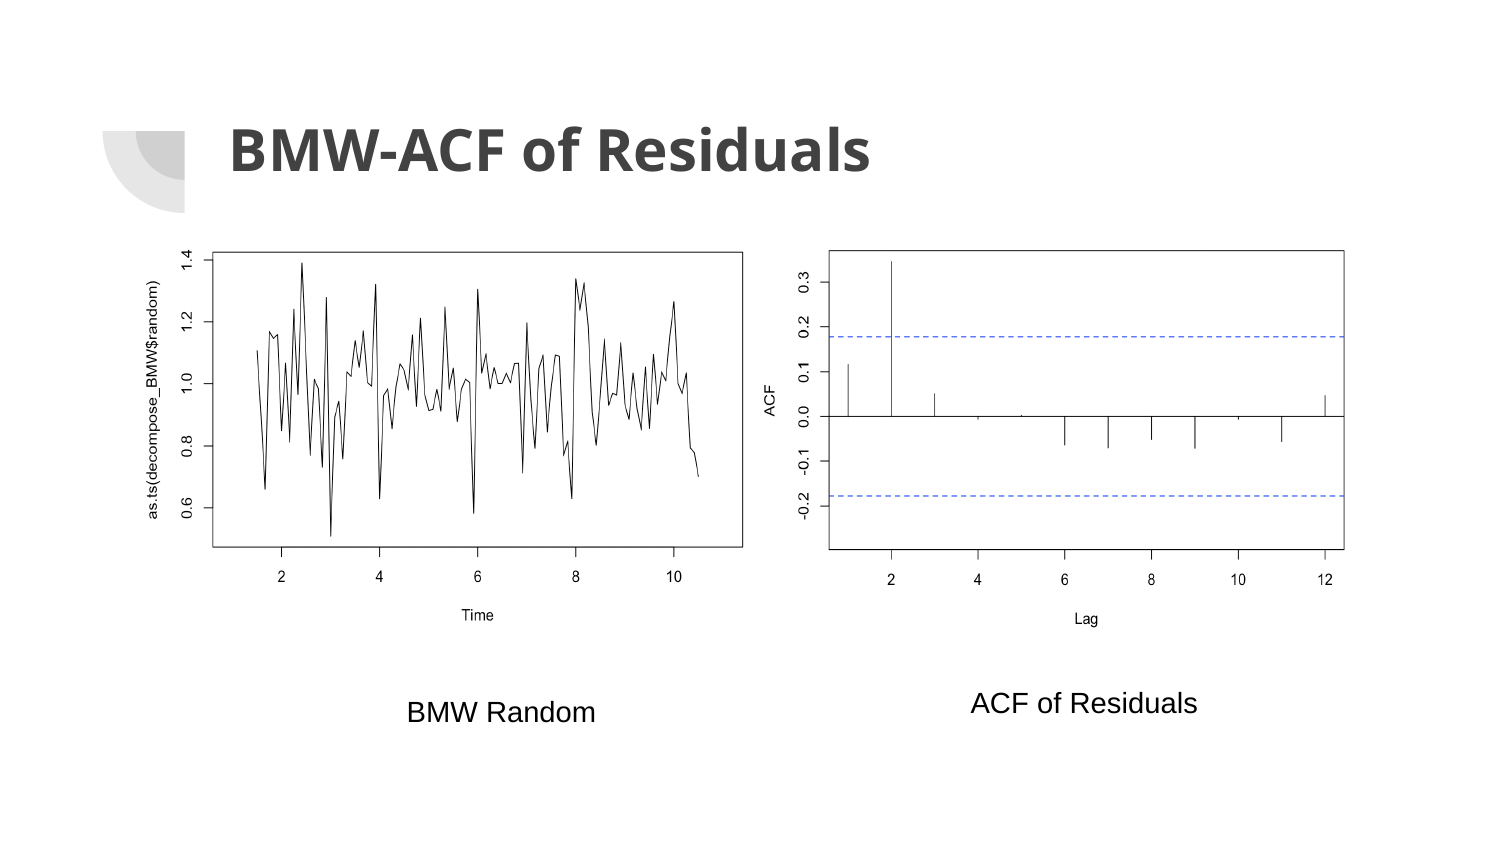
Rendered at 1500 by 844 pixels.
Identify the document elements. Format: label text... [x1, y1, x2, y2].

title BMW-ACF of Residuals [213, 98, 1368, 228]
picture [140, 217, 1368, 638]
text_box ACF of Residuals [842, 669, 1327, 738]
text_box BMW Random [259, 678, 716, 744]
